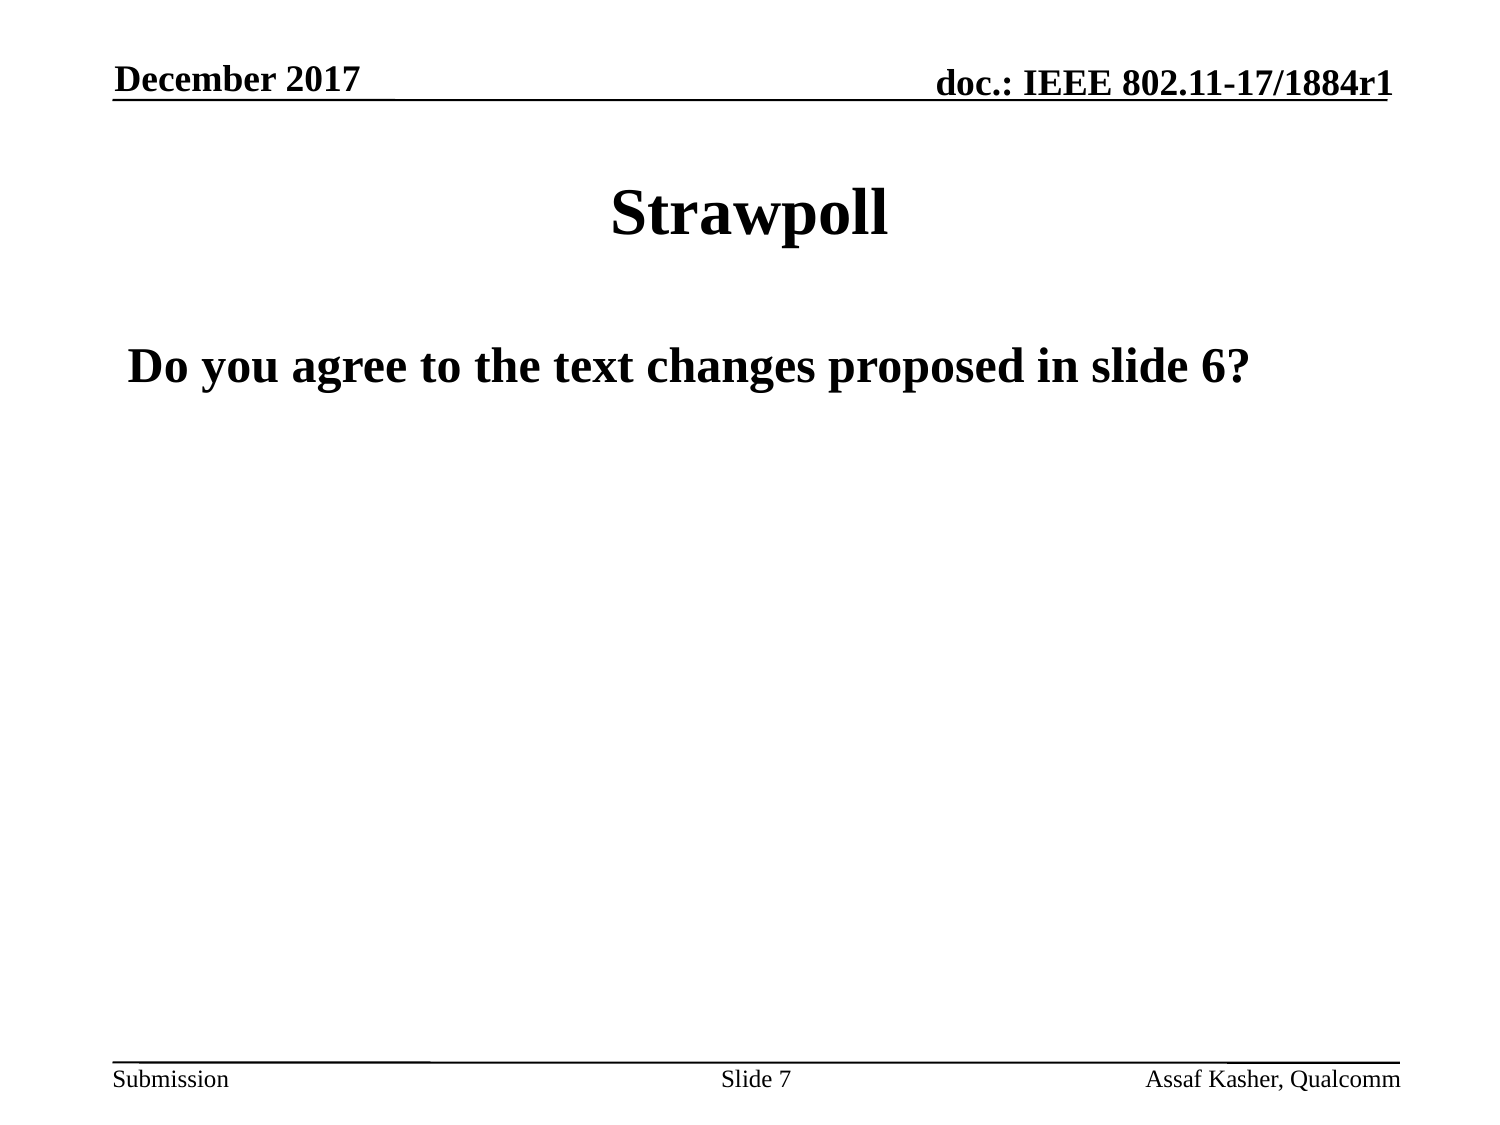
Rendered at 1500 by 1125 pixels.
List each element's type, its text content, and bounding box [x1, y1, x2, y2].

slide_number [114, 54, 423, 100]
slide_number Slide 7 [712, 1061, 800, 1123]
footer Assaf Kasher, Qualcomm [878, 1061, 1402, 1093]
list Do you agree to the text changes proposed in slide 6? [112, 324, 1388, 1016]
title Strawpoll [112, 111, 1388, 303]
